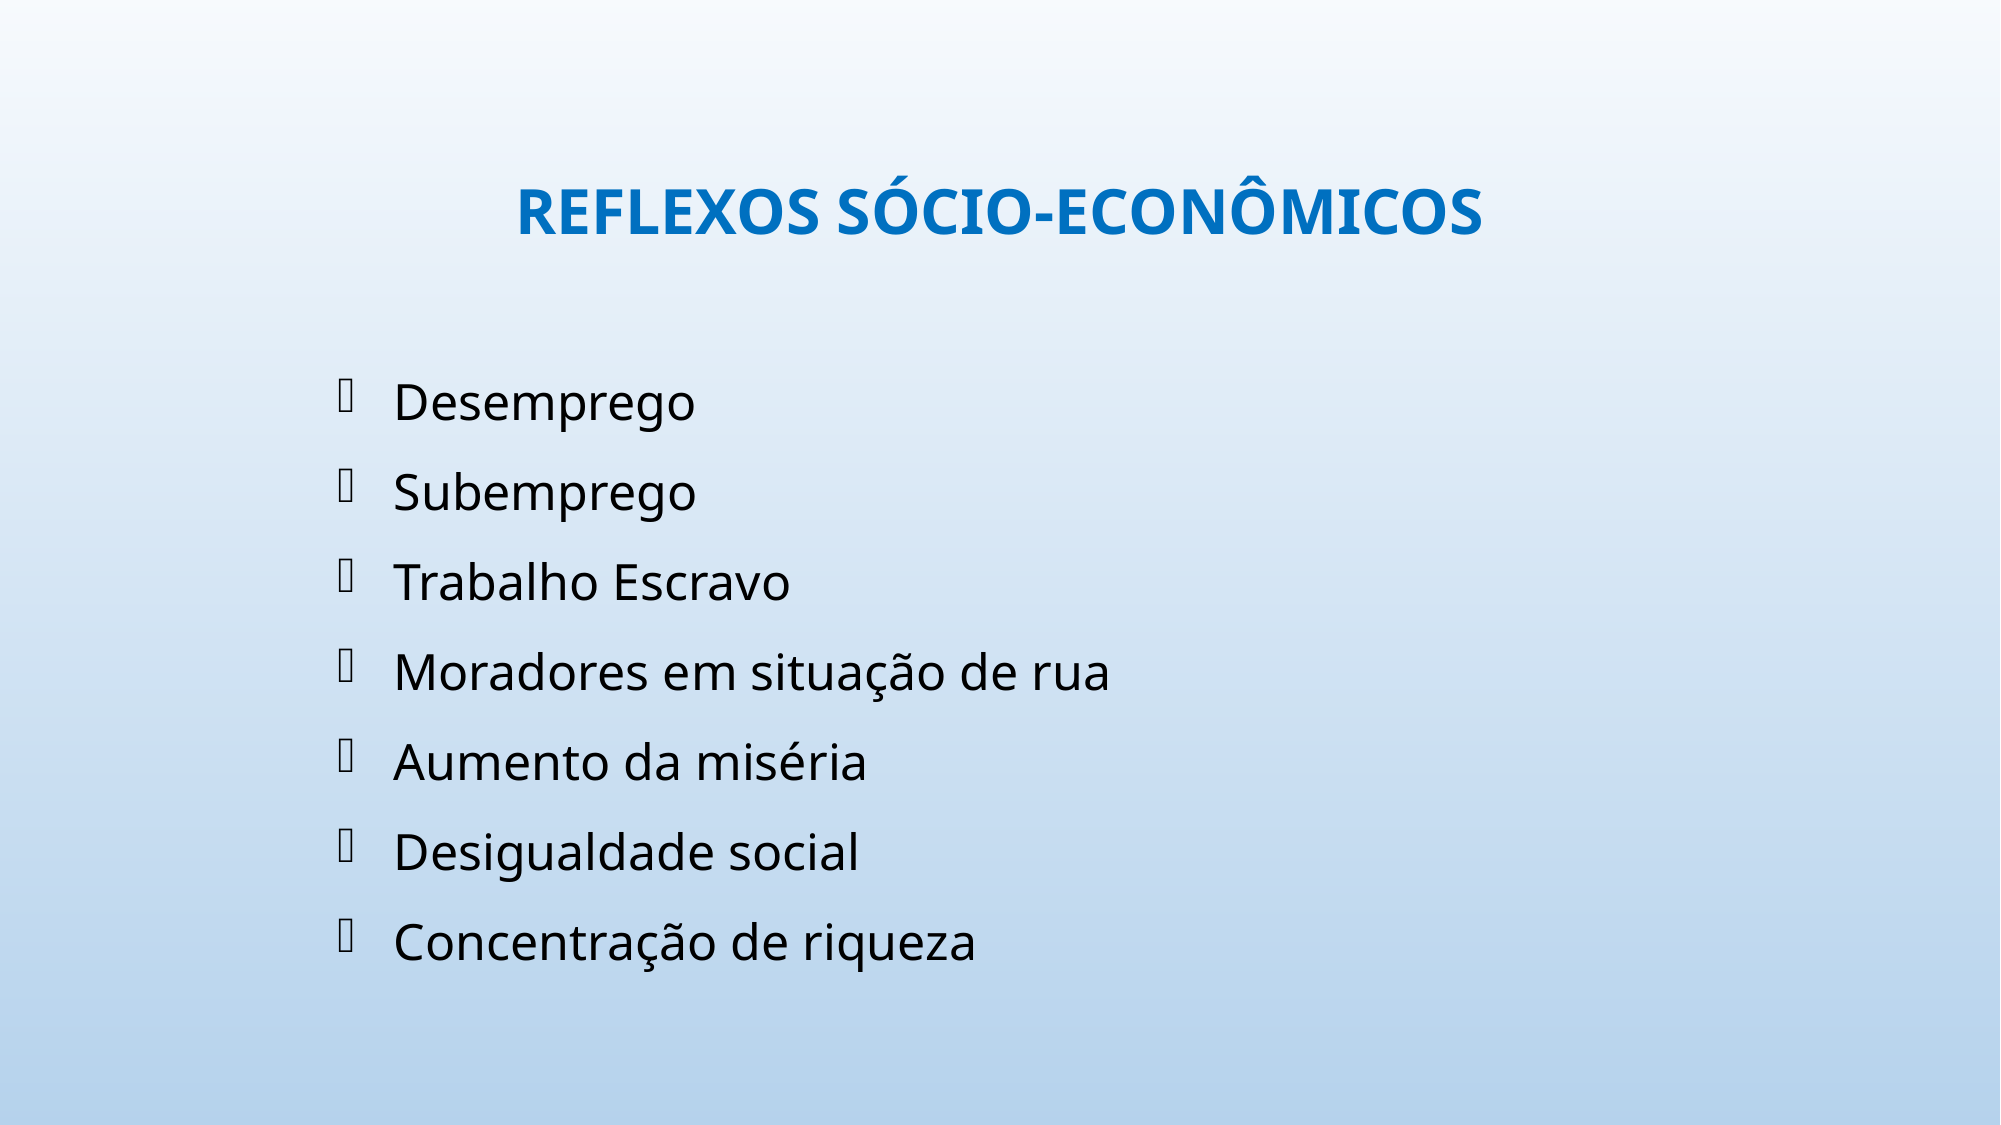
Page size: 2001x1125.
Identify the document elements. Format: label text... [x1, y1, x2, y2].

text_box REFLEXOS SÓCIO-ECONÔMICOS [0, 164, 2000, 255]
text_box Desemprego Subemprego Trabalho Escravo Moradores em situação de rua Aumento da miséria Desigualdade social Concentração de riqueza [322, 332, 1749, 978]
